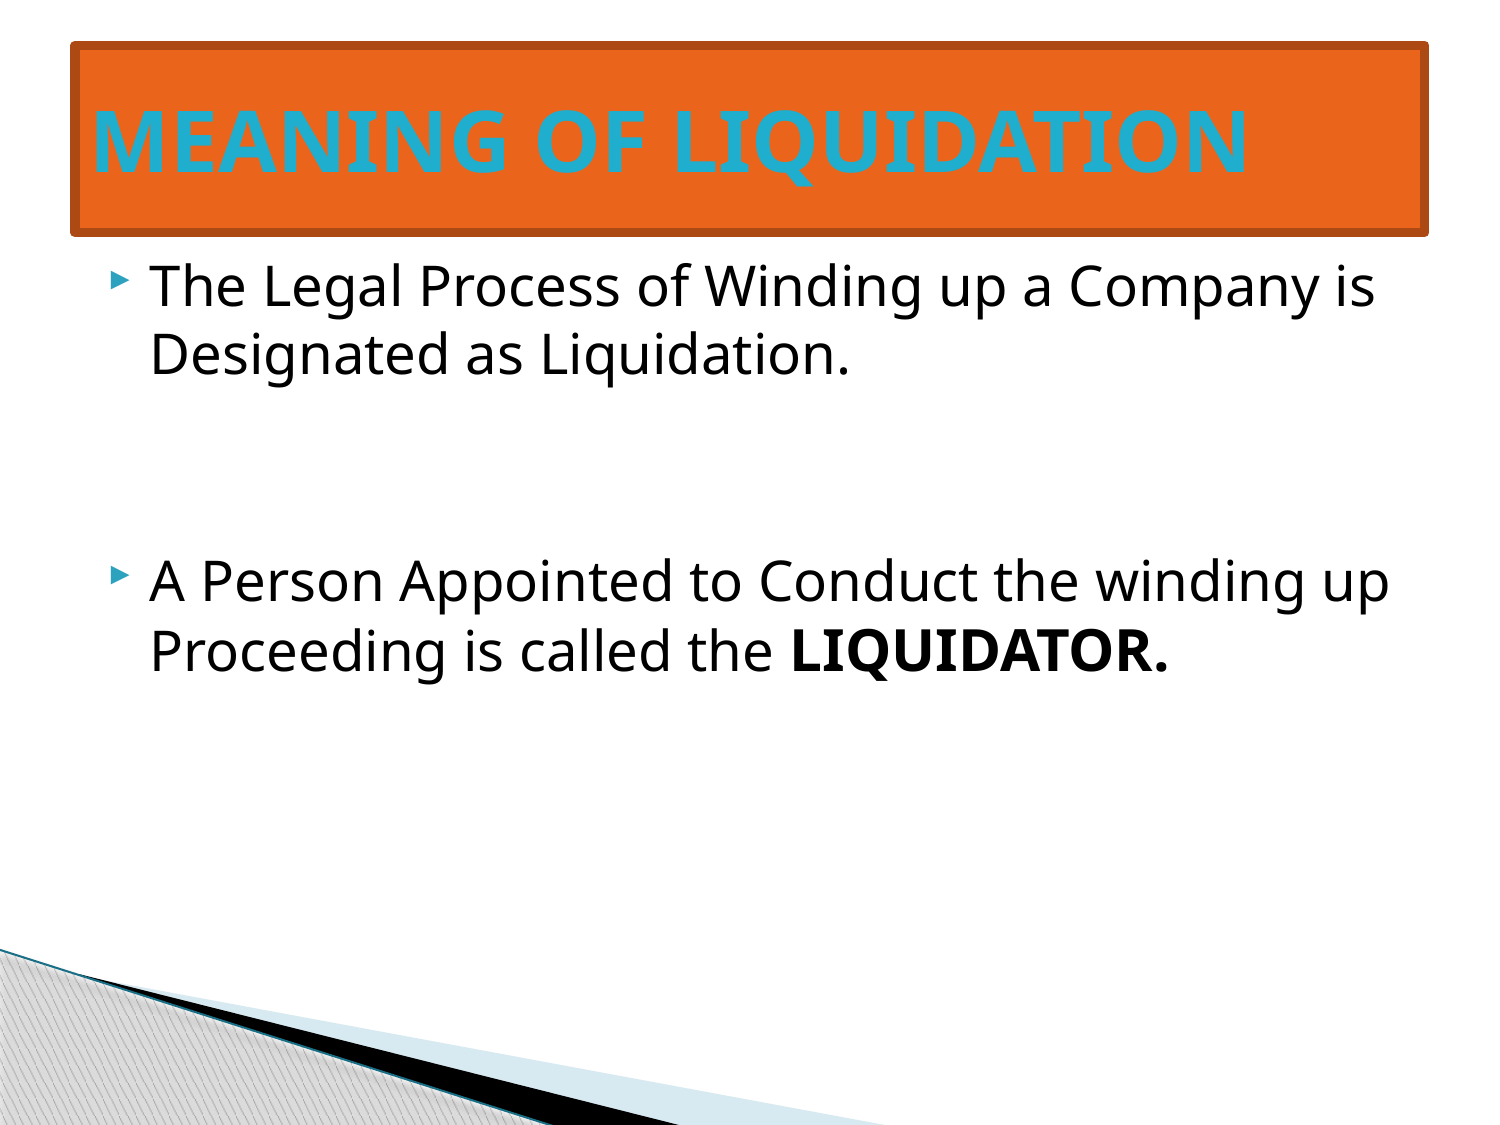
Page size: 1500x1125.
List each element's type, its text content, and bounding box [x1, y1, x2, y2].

title MEANING OF LIQUIDATION [70, 41, 1429, 237]
list The Legal Process of Winding up a Company is Designated as Liquidation. A Person Appointed to Conduct the winding up Proceeding is called the LIQUIDATOR. [75, 243, 1425, 986]
